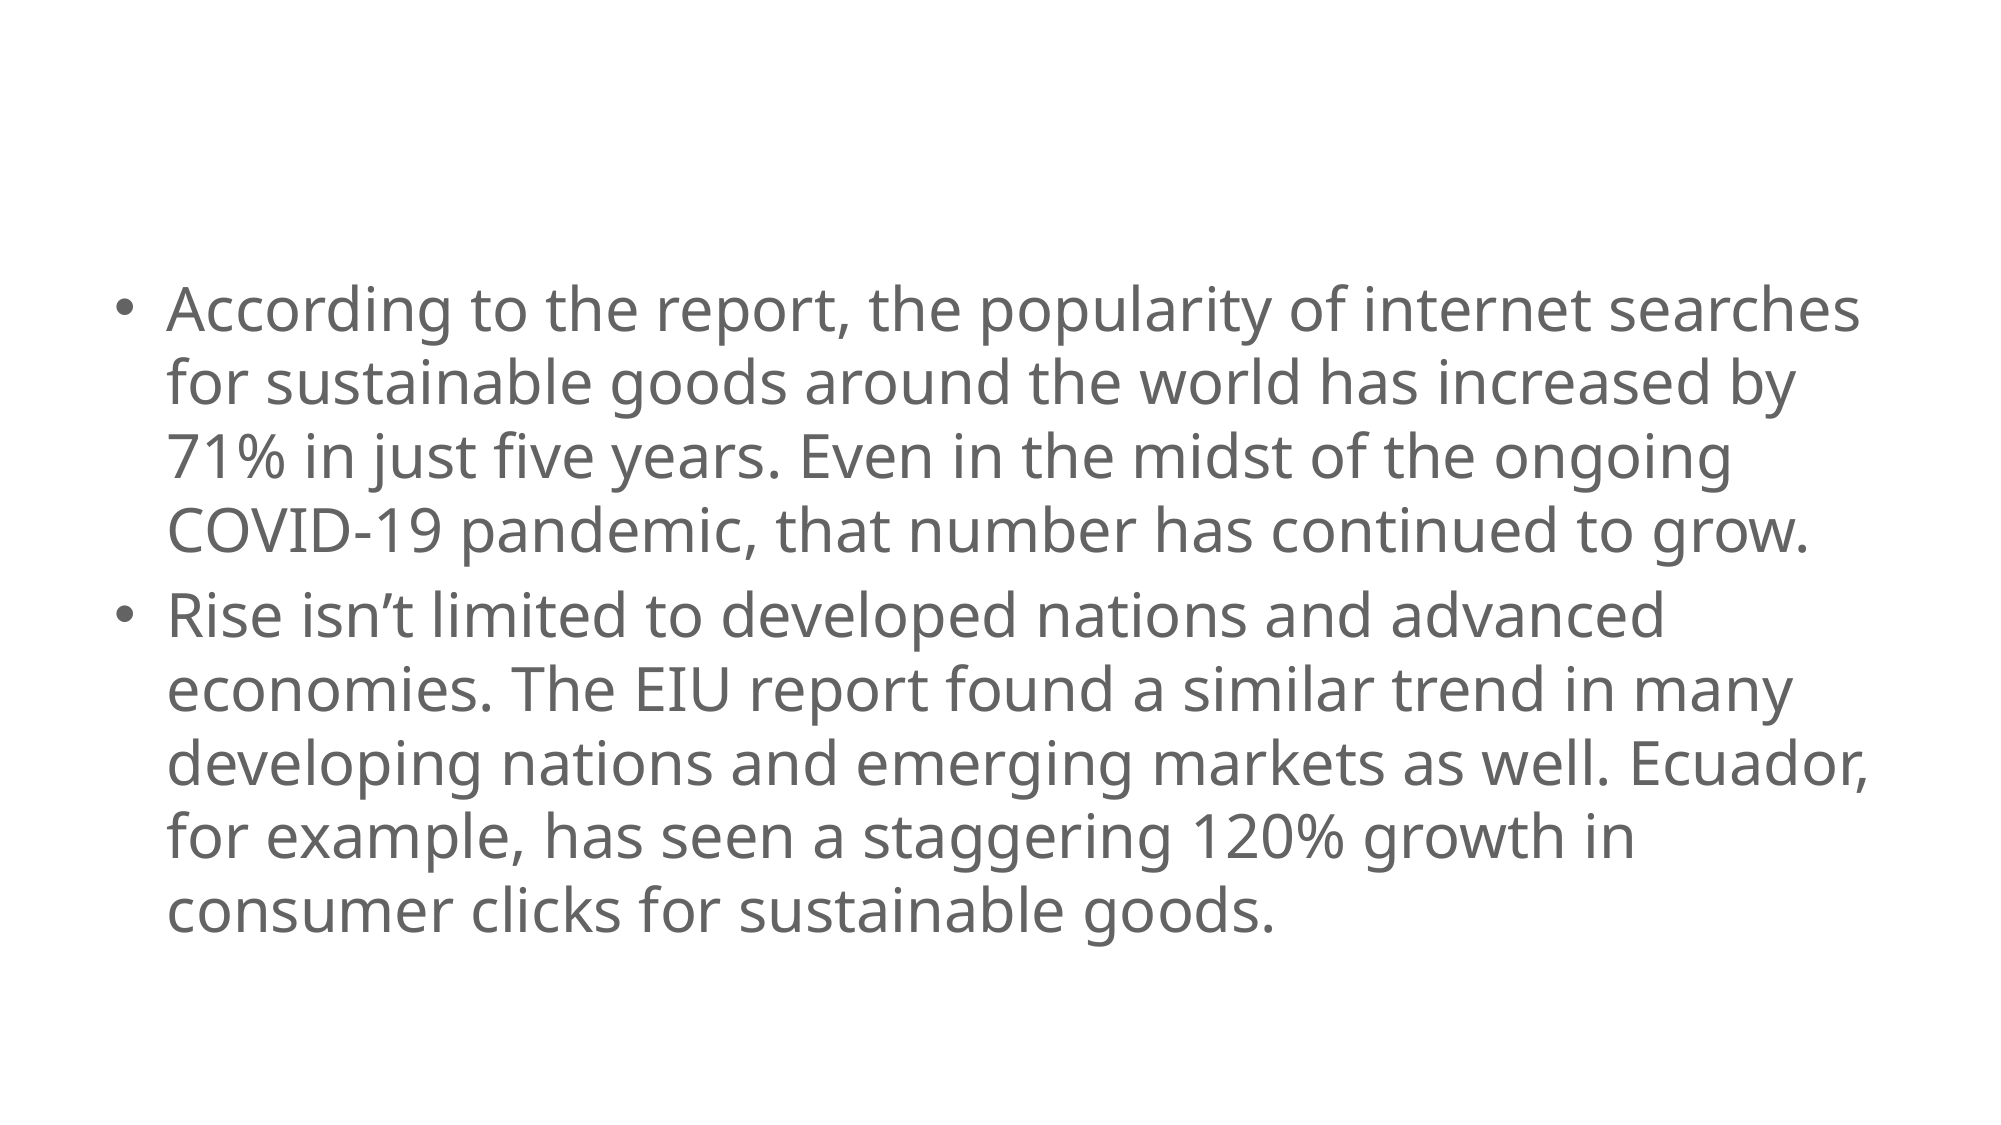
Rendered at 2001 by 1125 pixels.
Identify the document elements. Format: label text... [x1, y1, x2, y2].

list According to the report, the popularity of internet searches for sustainable goods around the world has increased by 71% in just five years. Even in the midst of the ongoing COVID-19 pandemic, that number has continued to grow. Rise isn’t limited to developed nations and advanced economies. The EIU report found a similar trend in many developing nations and emerging markets as well. Ecuador, for example, has seen a staggering 120% growth in consumer clicks for sustainable goods. [99, 262, 1900, 1005]
